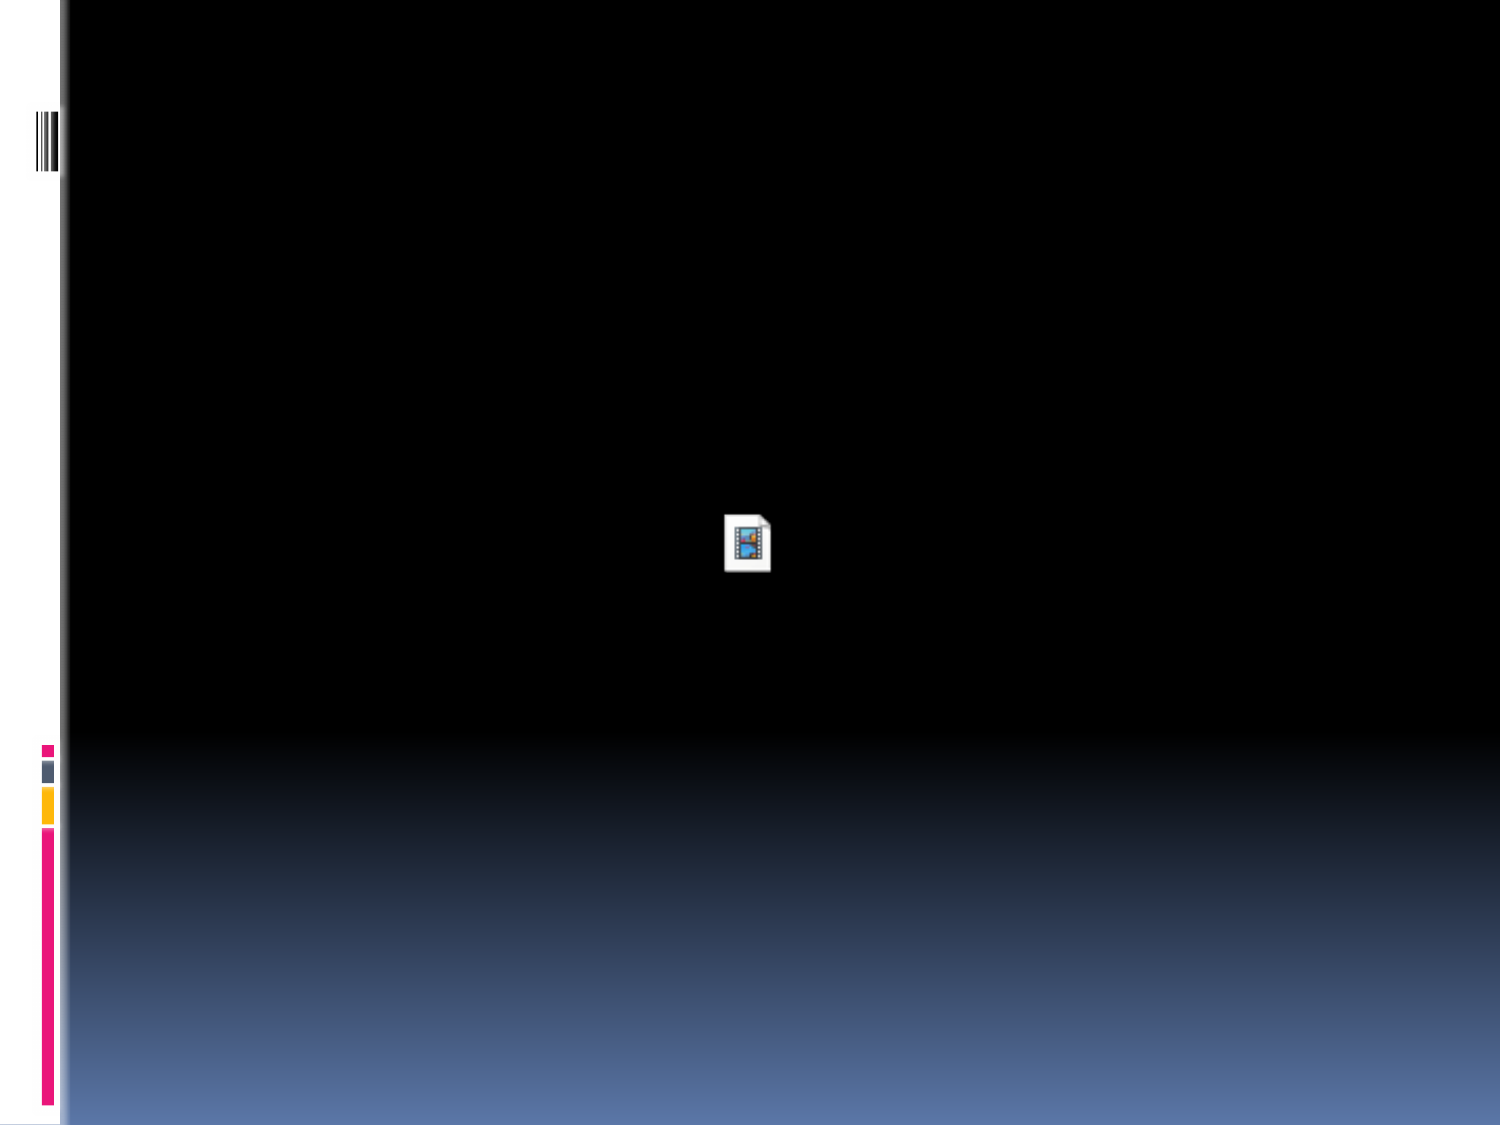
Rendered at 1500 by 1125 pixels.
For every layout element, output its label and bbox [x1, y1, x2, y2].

text_box [346, 505, 1154, 620]
